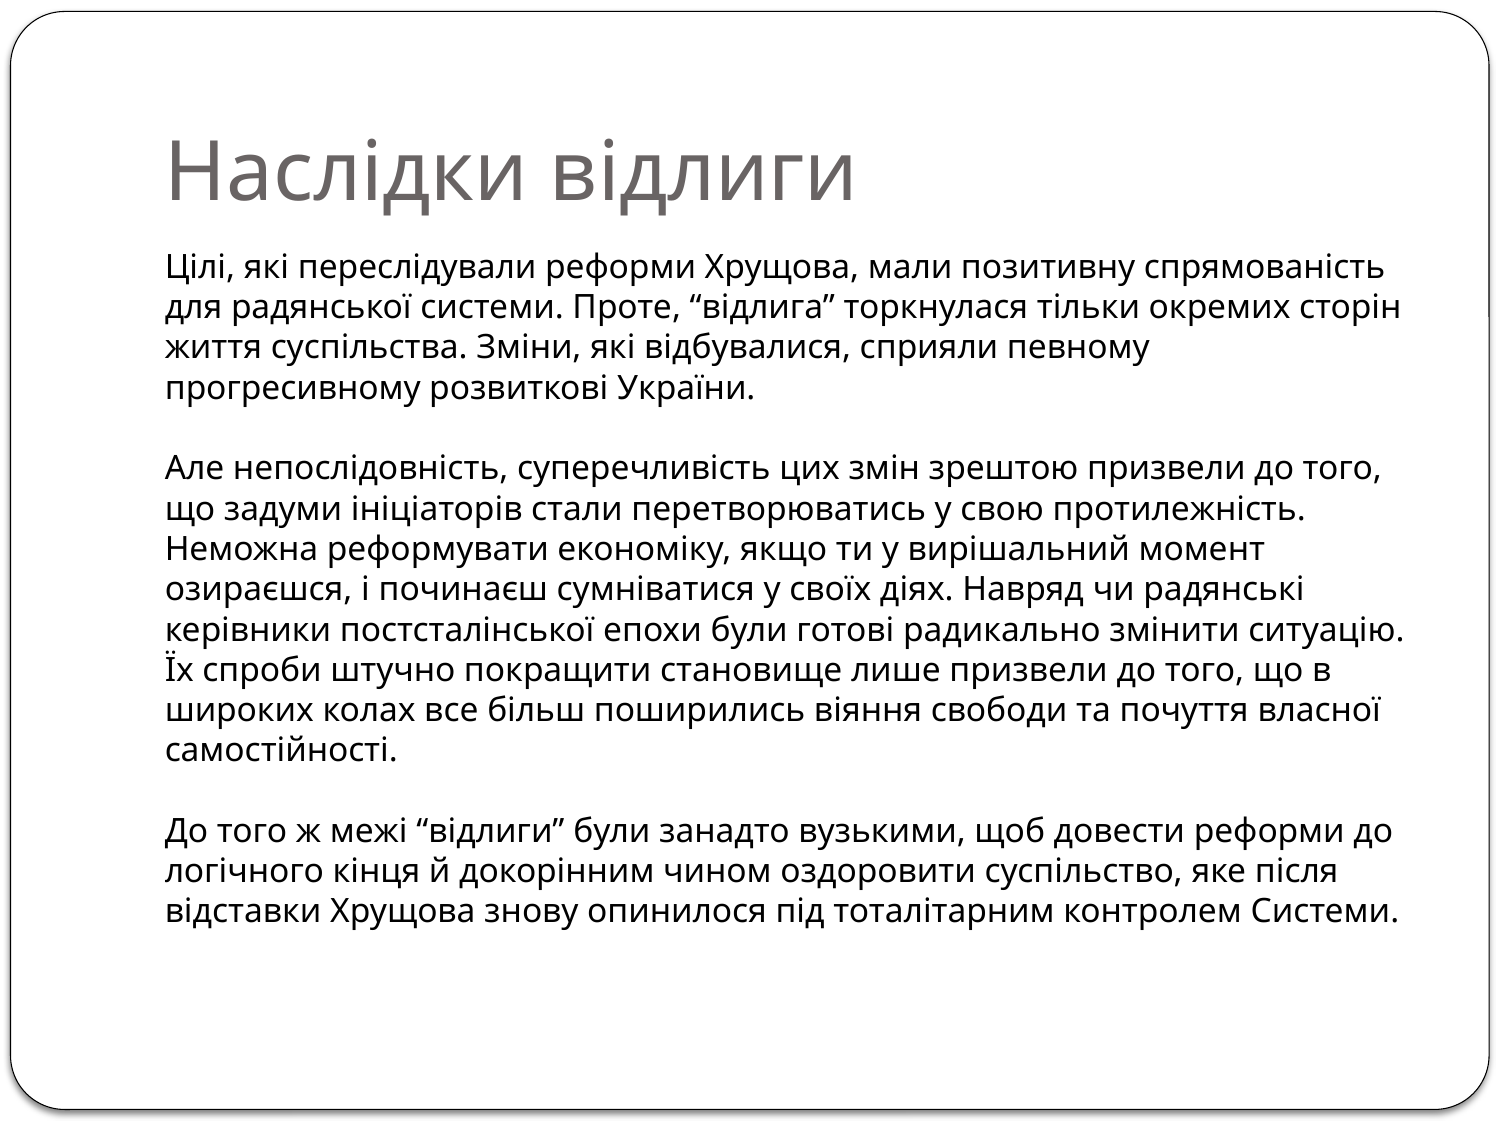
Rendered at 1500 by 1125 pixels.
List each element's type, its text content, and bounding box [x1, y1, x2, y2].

title Наслідки відлиги [150, 45, 1425, 233]
list Цілі, які переслідували реформи Хрущова, мали позитивну спрямованість для радянської системи. Проте, “відлига” торкнулася тільки окремих сторін життя суспільства. Зміни, які відбувалися, сприяли певному прогресивному розвиткові України. Але непослідовність, суперечливість цих змін зрештою призвели до того, що задуми ініціаторів стали перетворюватись у свою протилежність. Неможна реформувати економіку, якщо ти у вирішальний момент озираєшся, і починаєш сумніватися у своїх діях. Навряд чи радянські керівники постсталінської епохи були готові радикально змінити ситуацію. Їх спроби штучно покращити становище лише призвели до того, що в широких колах все більш поширились віяння свободи та почуття власної самостійності. До того ж межі “відлиги” були занадто вузькими, щоб довести реформи до логічного кінця й докорінним чином оздоровити суспільство, яке після відставки Хрущова знову опинилося під тоталітарним контролем Системи. [150, 237, 1425, 988]
